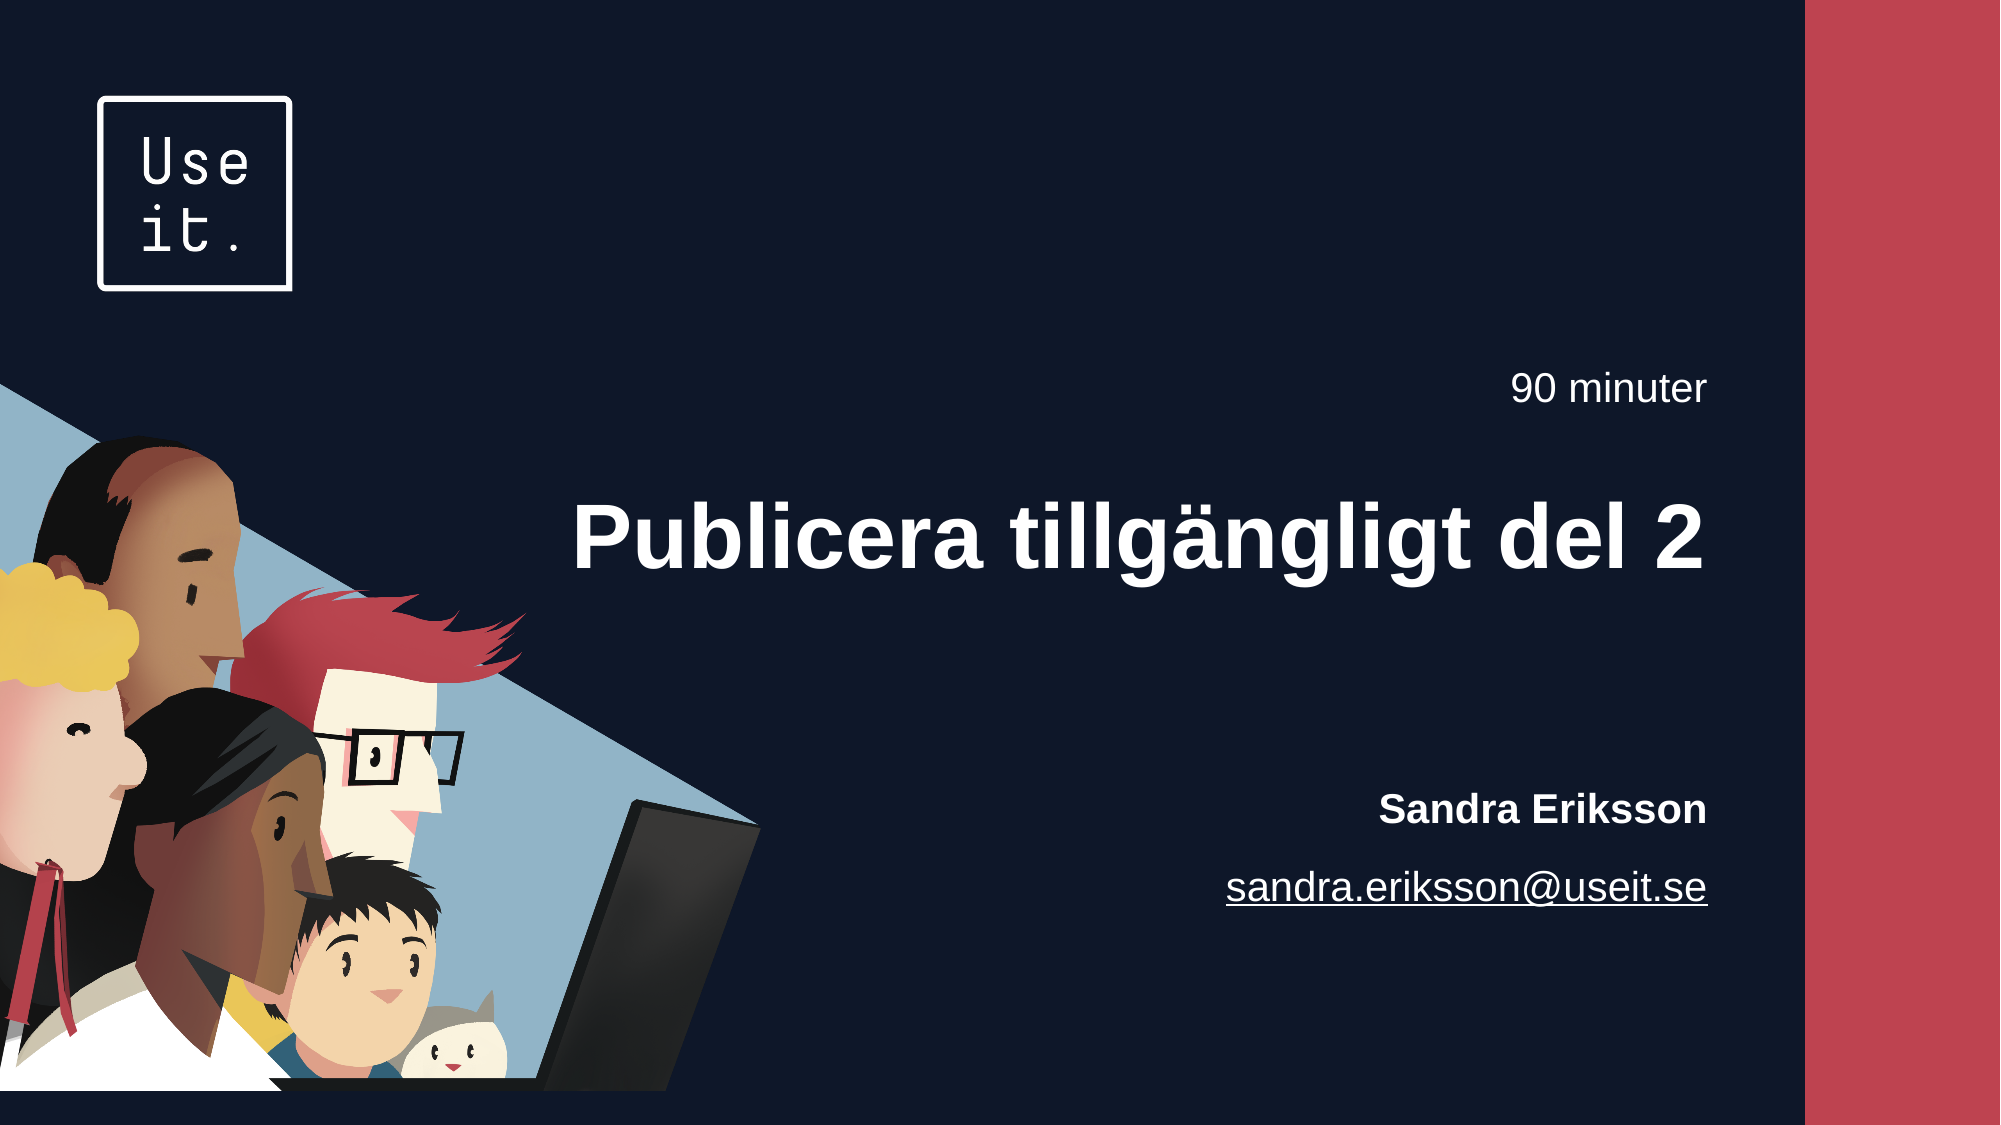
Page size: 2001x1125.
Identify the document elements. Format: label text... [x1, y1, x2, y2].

list Sandra Eriksson [1353, 775, 1708, 839]
picture [0, 353, 761, 1091]
picture [97, 95, 293, 292]
title Publicera tillgängligt del 2 [526, 356, 1708, 599]
list 90 minuter [1494, 359, 1708, 420]
list sandra.eriksson@useit.se [1208, 853, 1708, 916]
